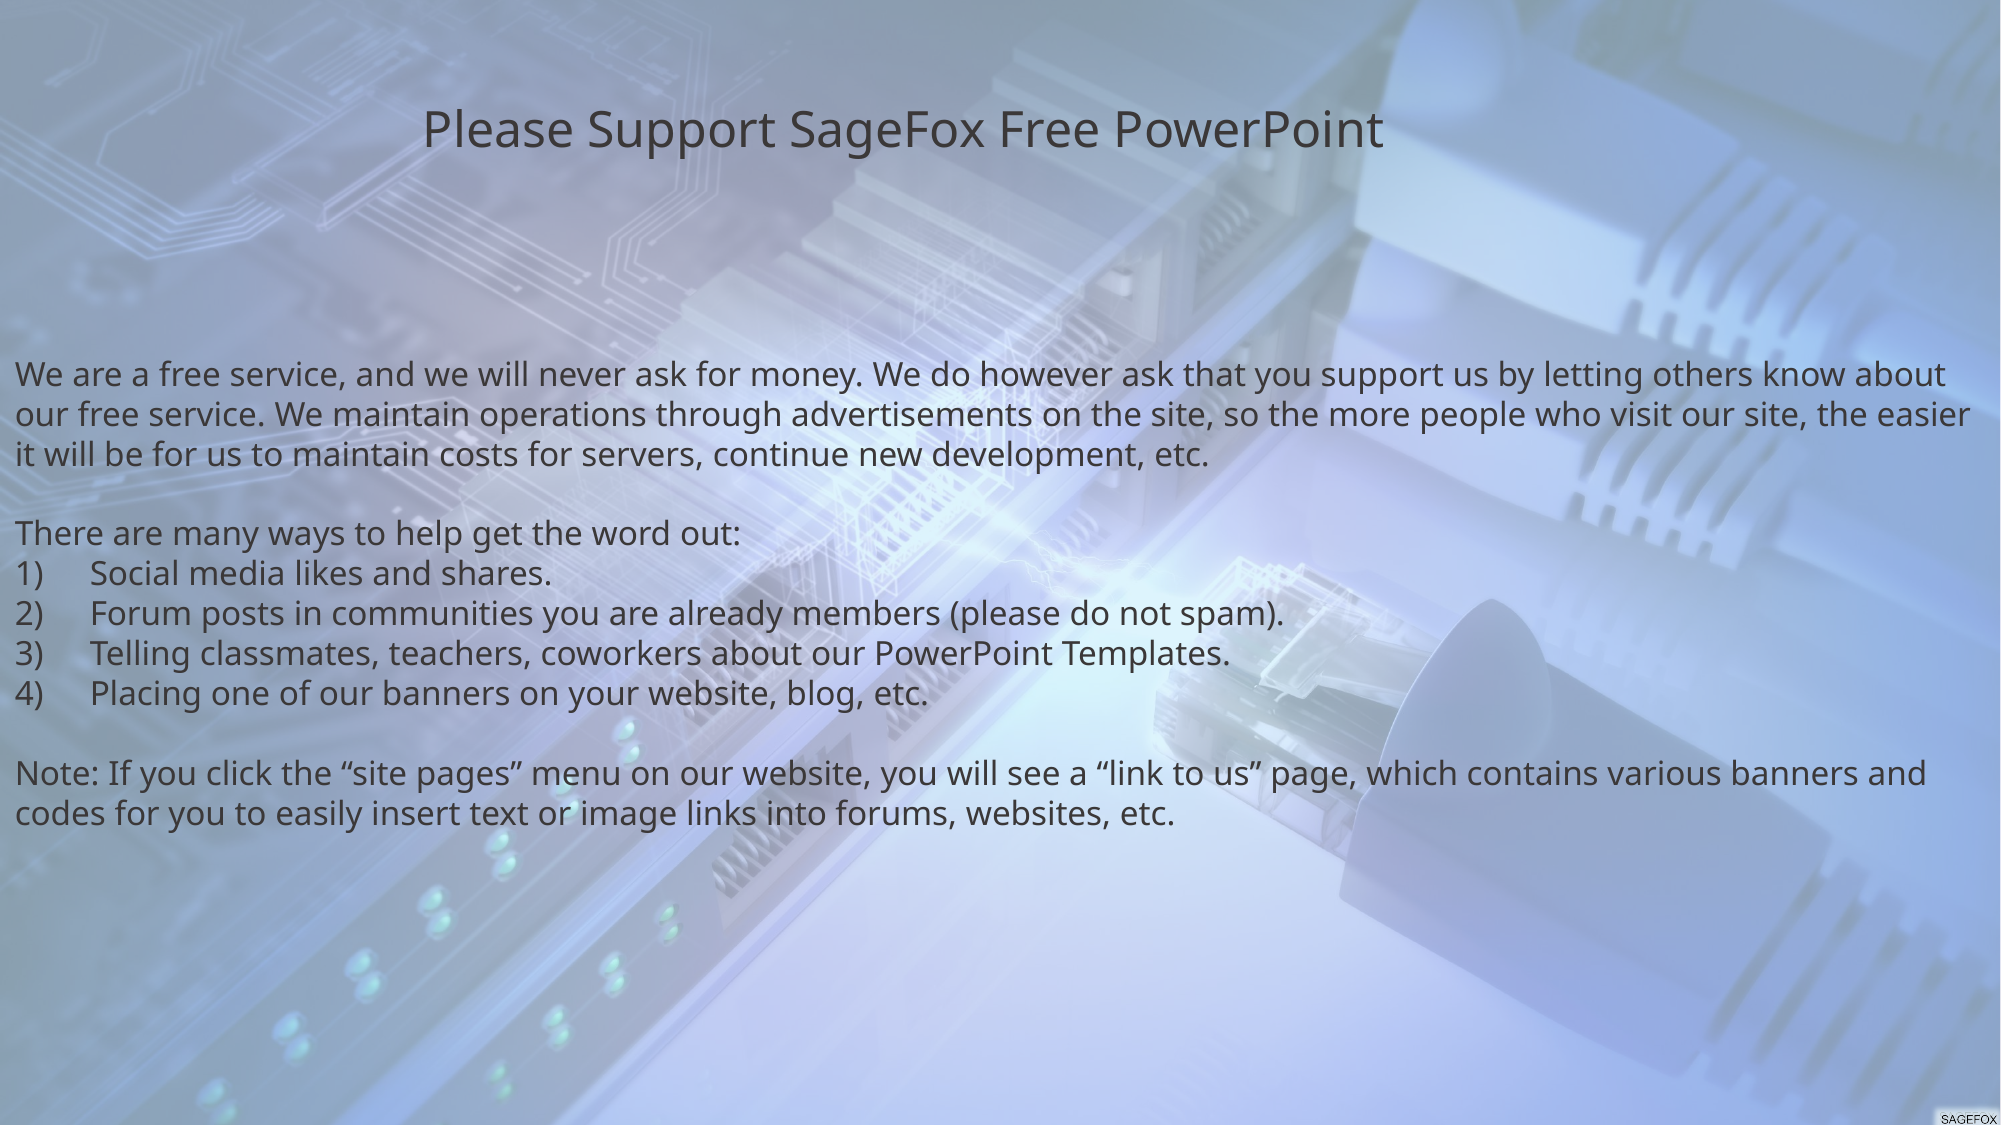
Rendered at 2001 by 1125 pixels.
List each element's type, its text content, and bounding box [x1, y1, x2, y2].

picture [1938, 1114, 1999, 1125]
title Please Support SageFox Free PowerPoint [363, 72, 1444, 190]
text_box We are a free service, and we will never ask for money. We do however ask that you support us by letting others know about our free service. We maintain operations through advertisements on the site, so the more people who visit our site, the easier it will be for us to maintain costs for servers, continue new development, etc. There are many ways to help get the word out: Social media likes and shares. Forum posts in communities you are already members (please do not spam). Telling classmates, teachers, coworkers about our PowerPoint Templates. Placing one of our banners on your website, blog, etc. Note: If you click the “site pages” menu on our website, you will see a “link to us” page, which contains various banners and codes for you to easily insert text or image links into forums, websites, etc. [0, 0, 2000, 1125]
